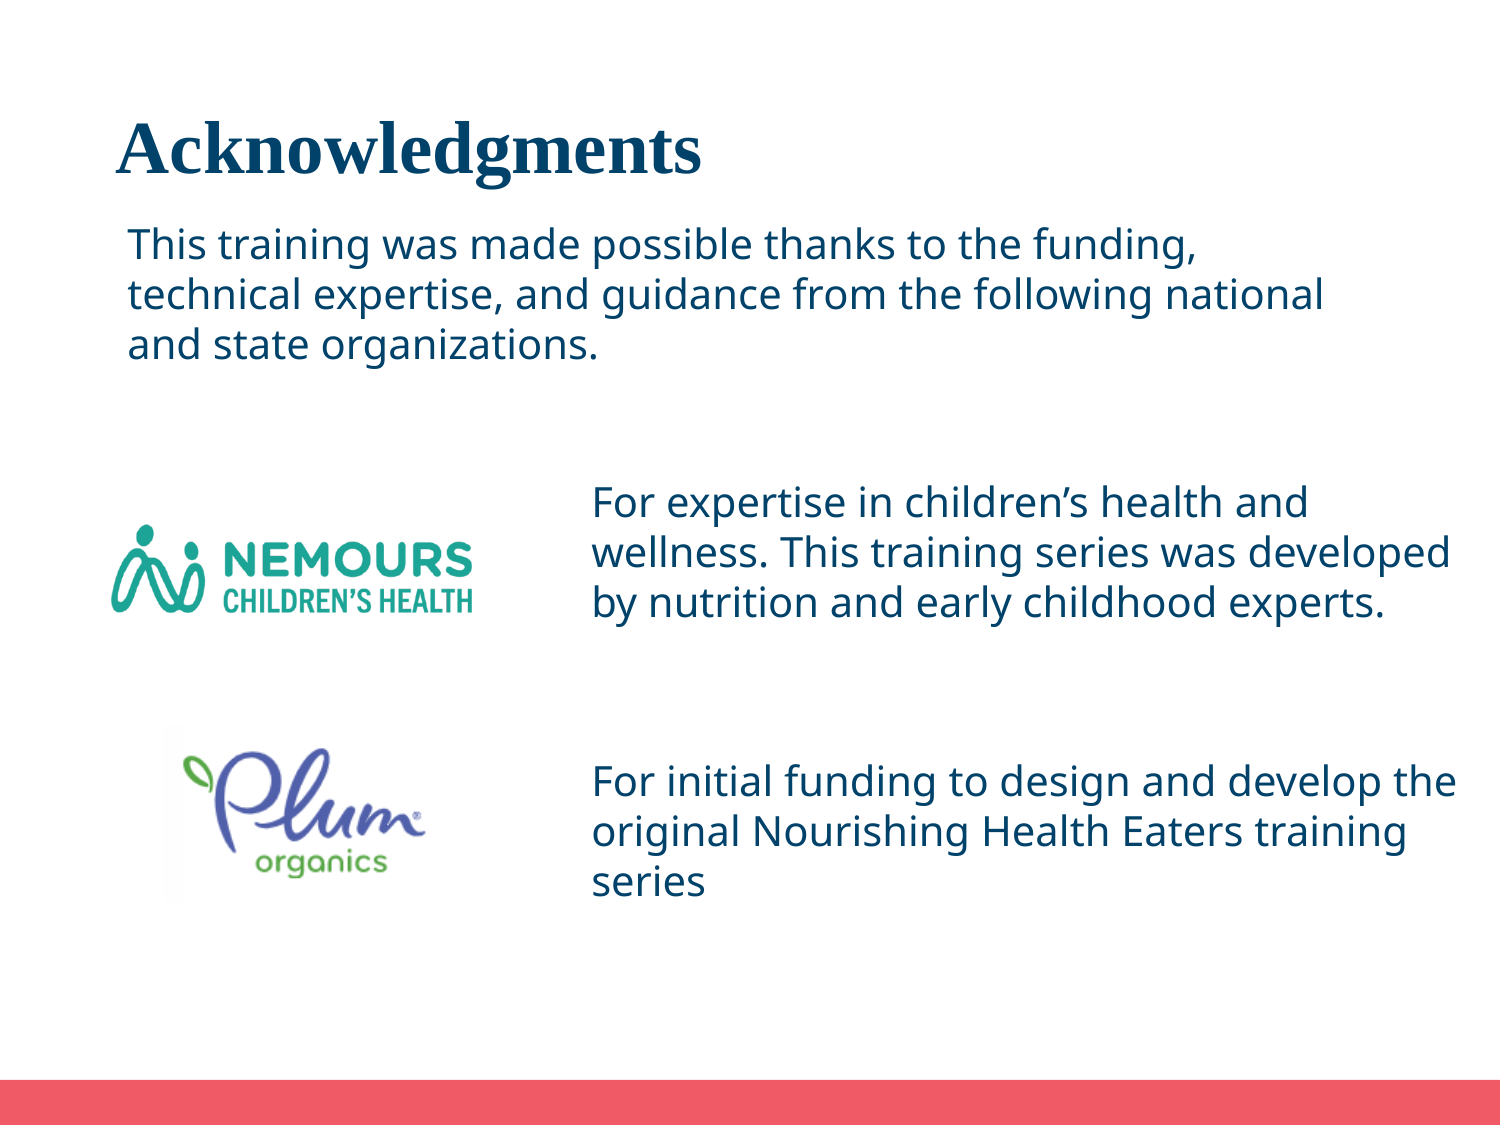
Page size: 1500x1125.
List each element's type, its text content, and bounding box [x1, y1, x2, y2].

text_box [111, 468, 1479, 686]
text_box For initial funding to design and develop the original Nourishing Health Eaters training series [576, 747, 1479, 913]
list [163, 725, 458, 902]
text_box This training was made possible thanks to the funding, technical expertise, and guidance from the following national and state organizations. [112, 210, 1395, 376]
title Acknowledgments [100, 40, 1395, 258]
